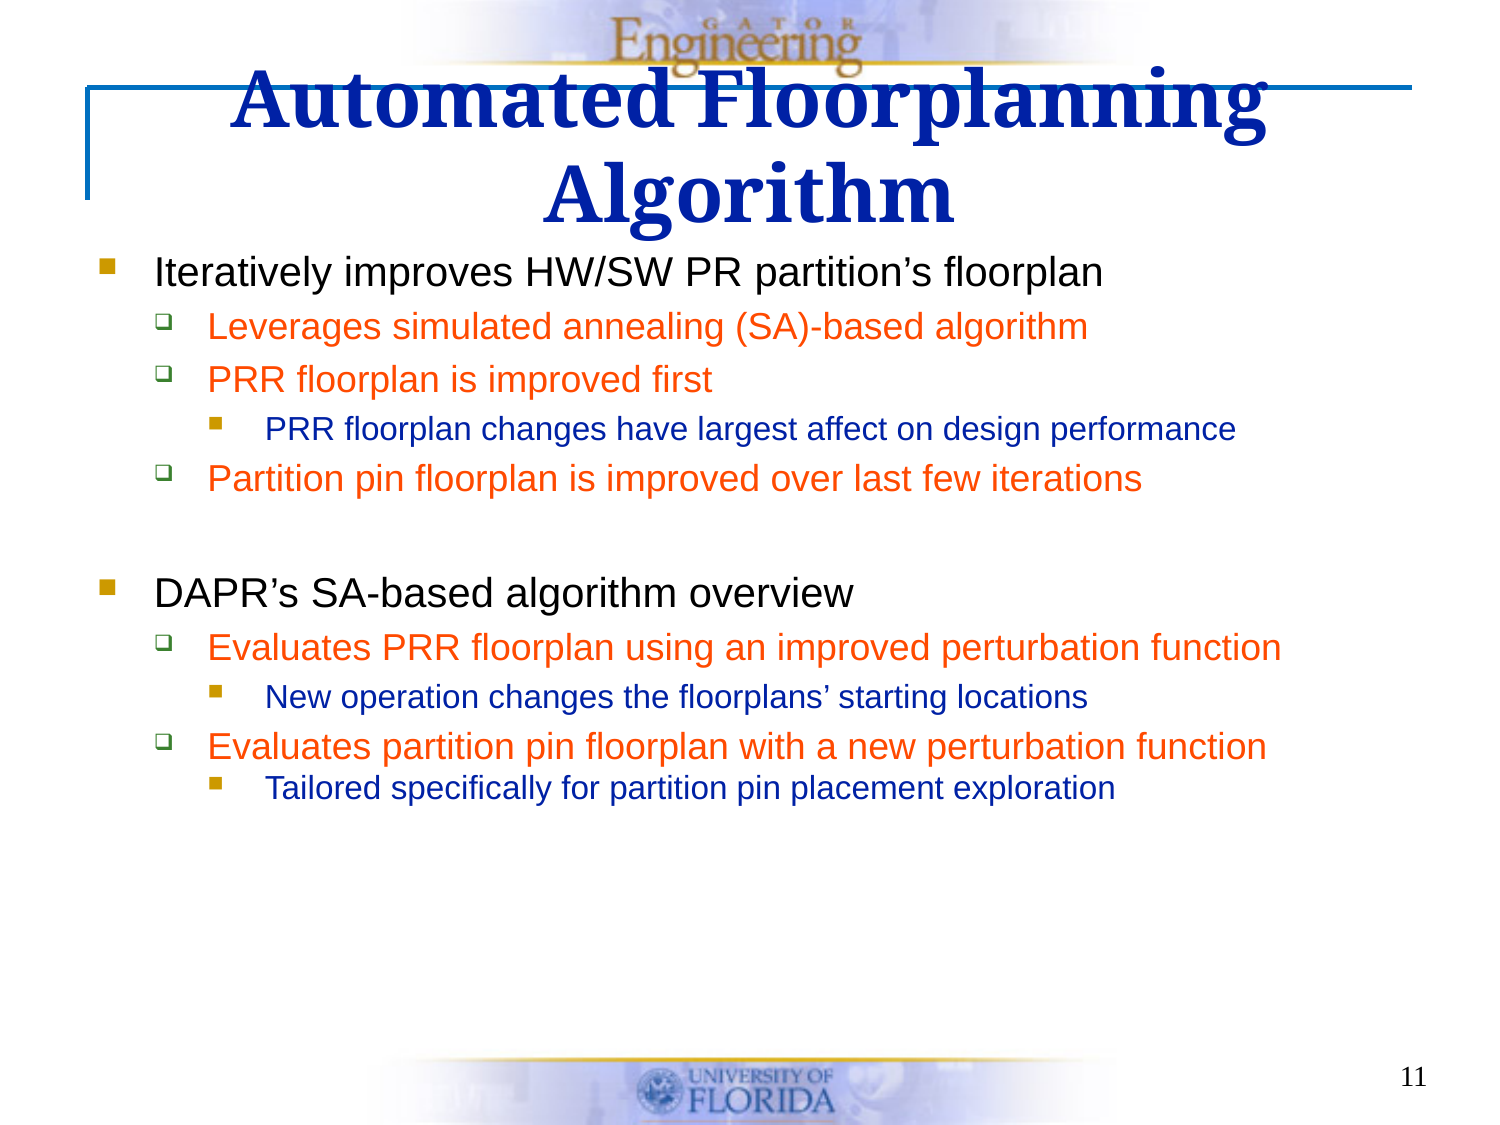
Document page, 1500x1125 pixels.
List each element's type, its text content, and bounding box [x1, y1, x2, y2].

slide_number 11 [1137, 1049, 1451, 1125]
picture [0, 0, 1500, 1125]
title Automated Floorplanning Algorithm [87, 87, 1413, 201]
text_box Iteratively improves HW/SW PR partition’s floorplan Leverages simulated annealing (SA)-based algorithm PRR floorplan is improved first PRR floorplan changes have largest affect on design performance Partition pin floorplan is improved over last few iterations DAPR’s SA-based algorithm overview Evaluates PRR floorplan using an improved perturbation function New operation changes the floorplans’ starting locations Evaluates partition pin floorplan with a new perturbation function Tailored specifically for partition pin placement exploration [82, 237, 1430, 1066]
